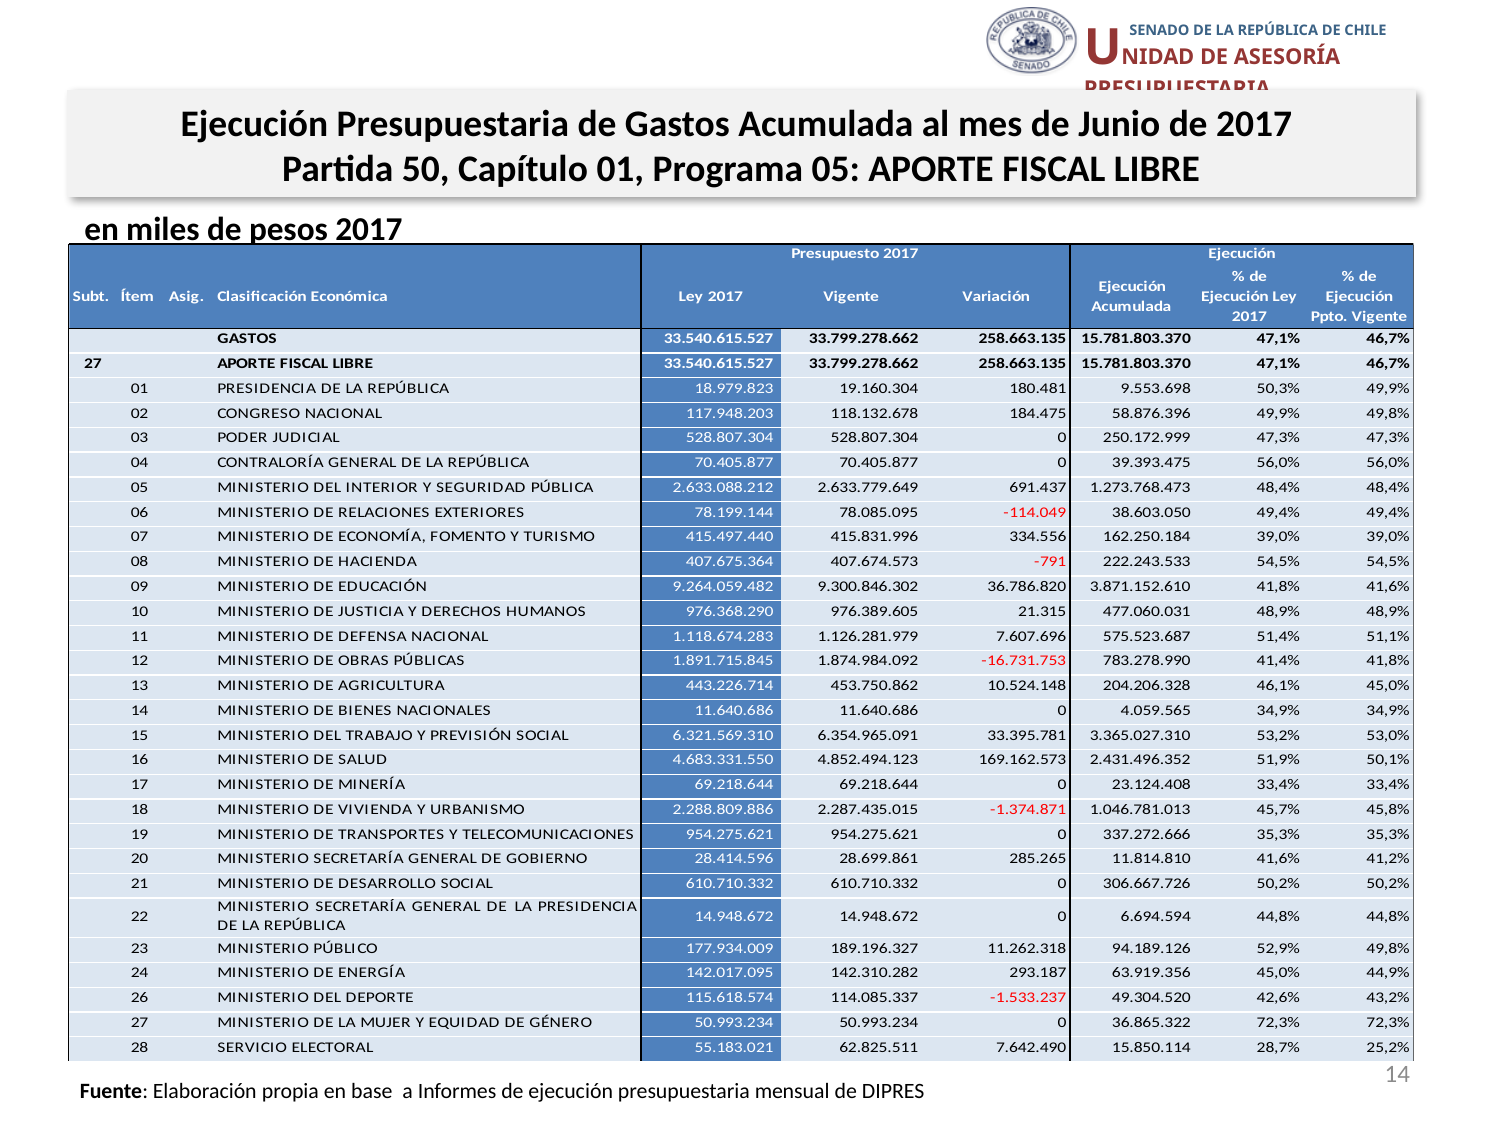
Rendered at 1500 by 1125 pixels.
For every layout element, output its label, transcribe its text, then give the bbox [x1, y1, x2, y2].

text_box en miles de pesos 2017 [69, 199, 1432, 275]
slide_number 14 [1418, 1042, 1425, 1069]
text_box Ejecución Presupuestaria de Gastos Acumulada al mes de Junio de 2017 Partida 50, Capítulo 01, Programa 05: APORTE FISCAL LIBRE [67, 90, 1415, 197]
picture [67, 243, 1416, 1063]
picture [986, 7, 1079, 76]
text_box Fuente: Elaboración propia en base a Informes de ejecución presupuestaria mensual de DIPRES [64, 1069, 1444, 1125]
